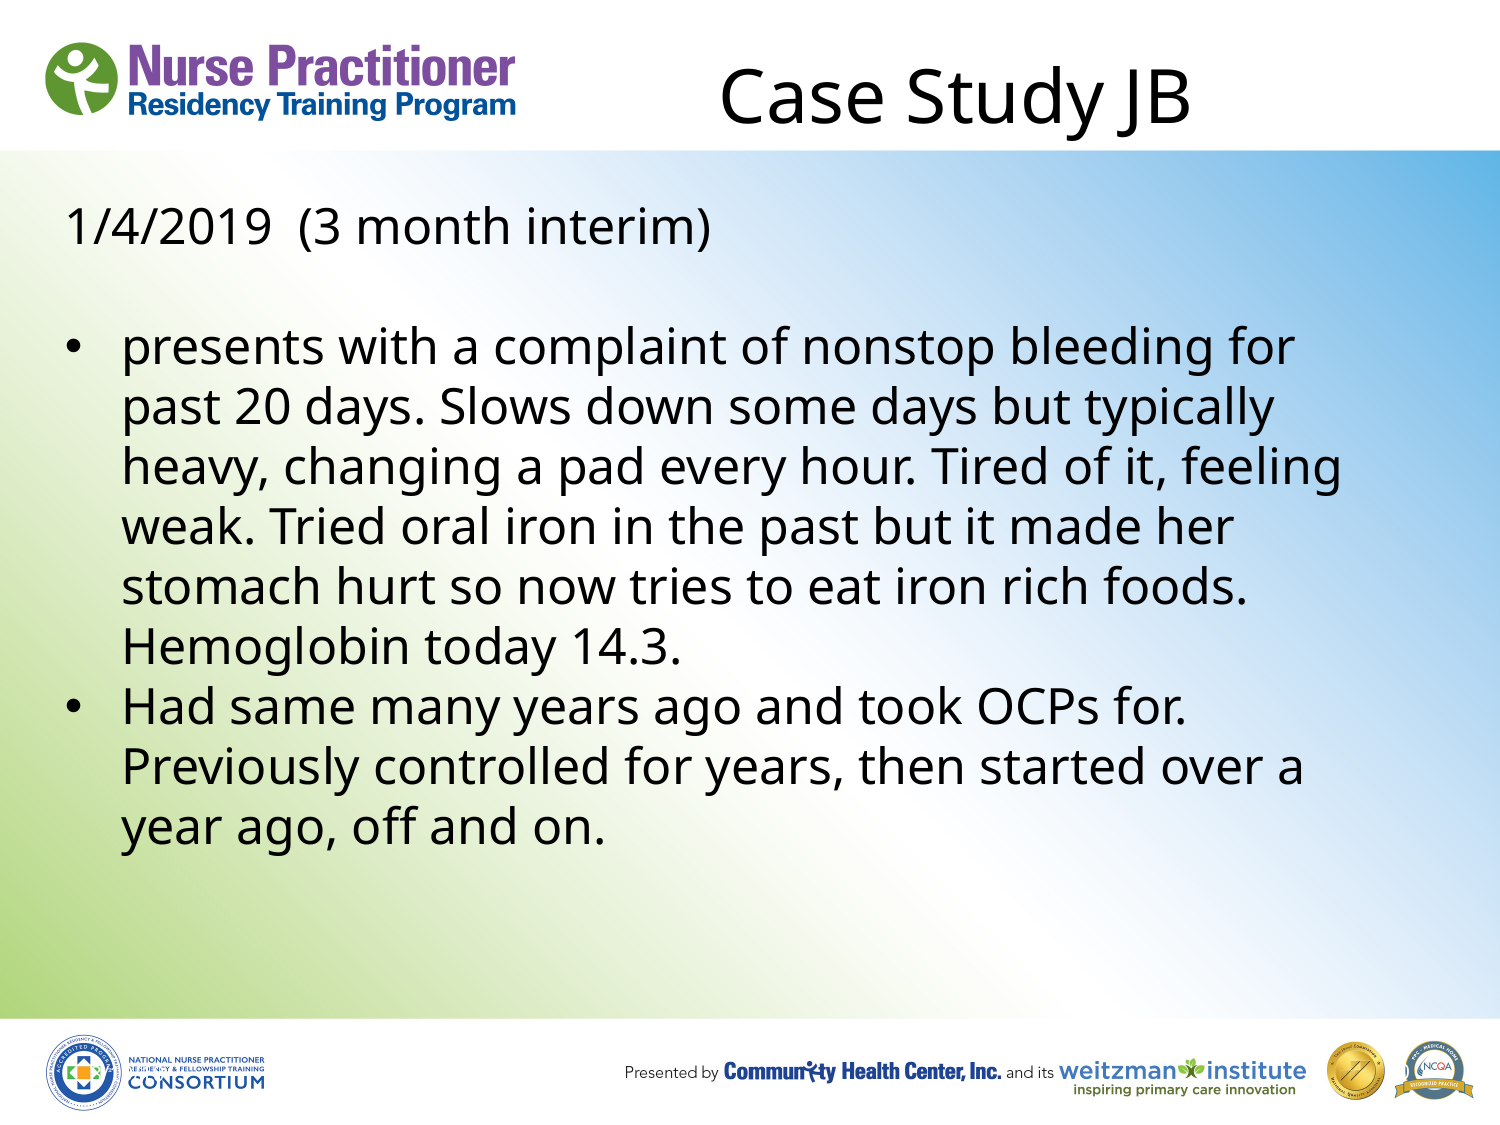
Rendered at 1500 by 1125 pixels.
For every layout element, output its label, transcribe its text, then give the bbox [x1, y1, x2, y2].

title Case Study JB [487, 0, 1425, 187]
slide_number 80 [1074, 1042, 1425, 1103]
text_box 1/4/2019 (3 month interim) presents with a complaint of nonstop bleeding for past 20 days. Slows down some days but typically heavy, changing a pad every hour. Tired of it, feeling weak. Tried oral iron in the past but it made her stomach hurt so now tries to eat iron rich foods. Hemoglobin today 14.3. Had same many years ago and took OCPs for. Previously controlled for years, then started over a year ago, off and on. [50, 187, 1425, 908]
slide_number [75, 1042, 425, 1103]
picture [0, 0, 1500, 1125]
